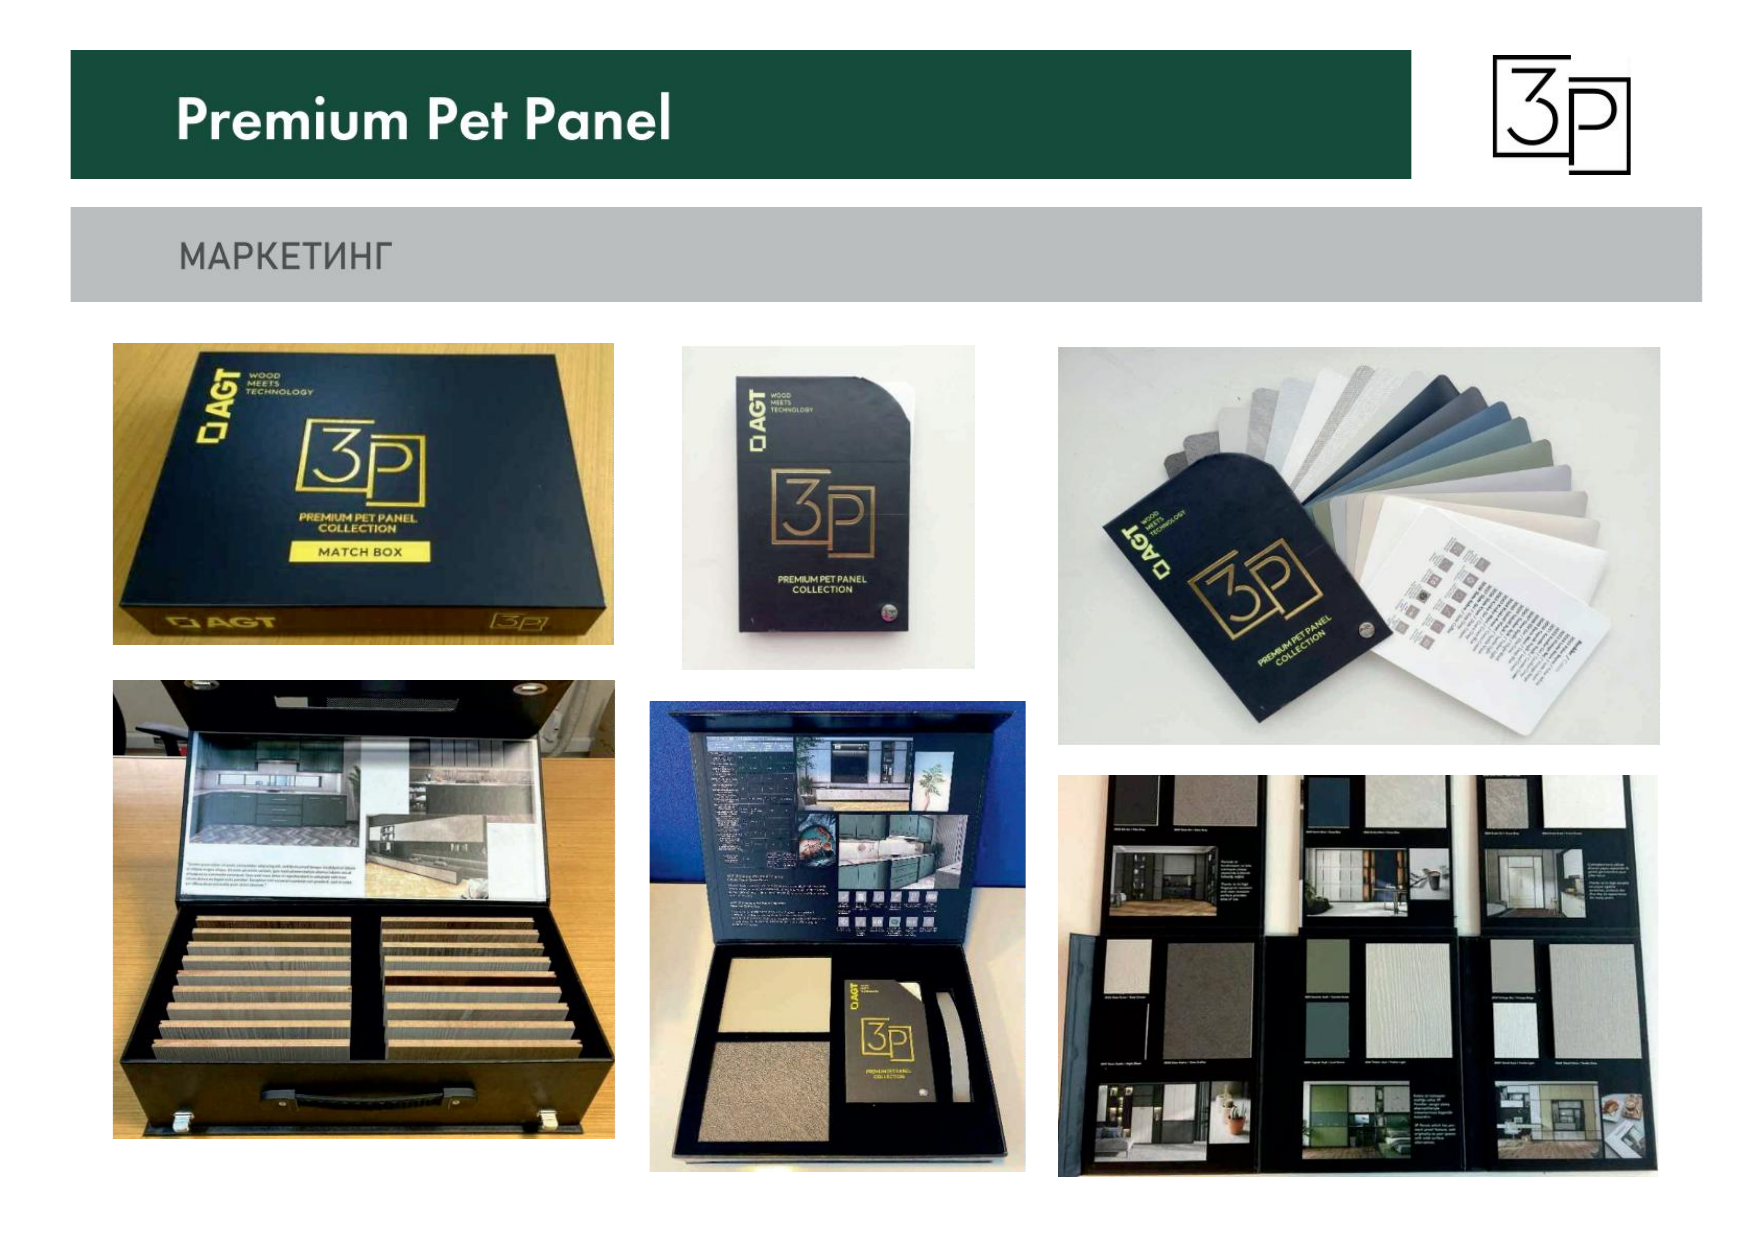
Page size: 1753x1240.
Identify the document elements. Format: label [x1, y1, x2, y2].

text_box [681, 345, 976, 671]
text_box [112, 343, 614, 645]
text_box [1492, 55, 1631, 175]
text_box [649, 701, 1026, 1172]
text_box [112, 680, 616, 1139]
text_box [70, 50, 1412, 179]
text_box [70, 207, 1703, 302]
text_box [1057, 346, 1661, 746]
text_box [1058, 775, 1659, 1178]
